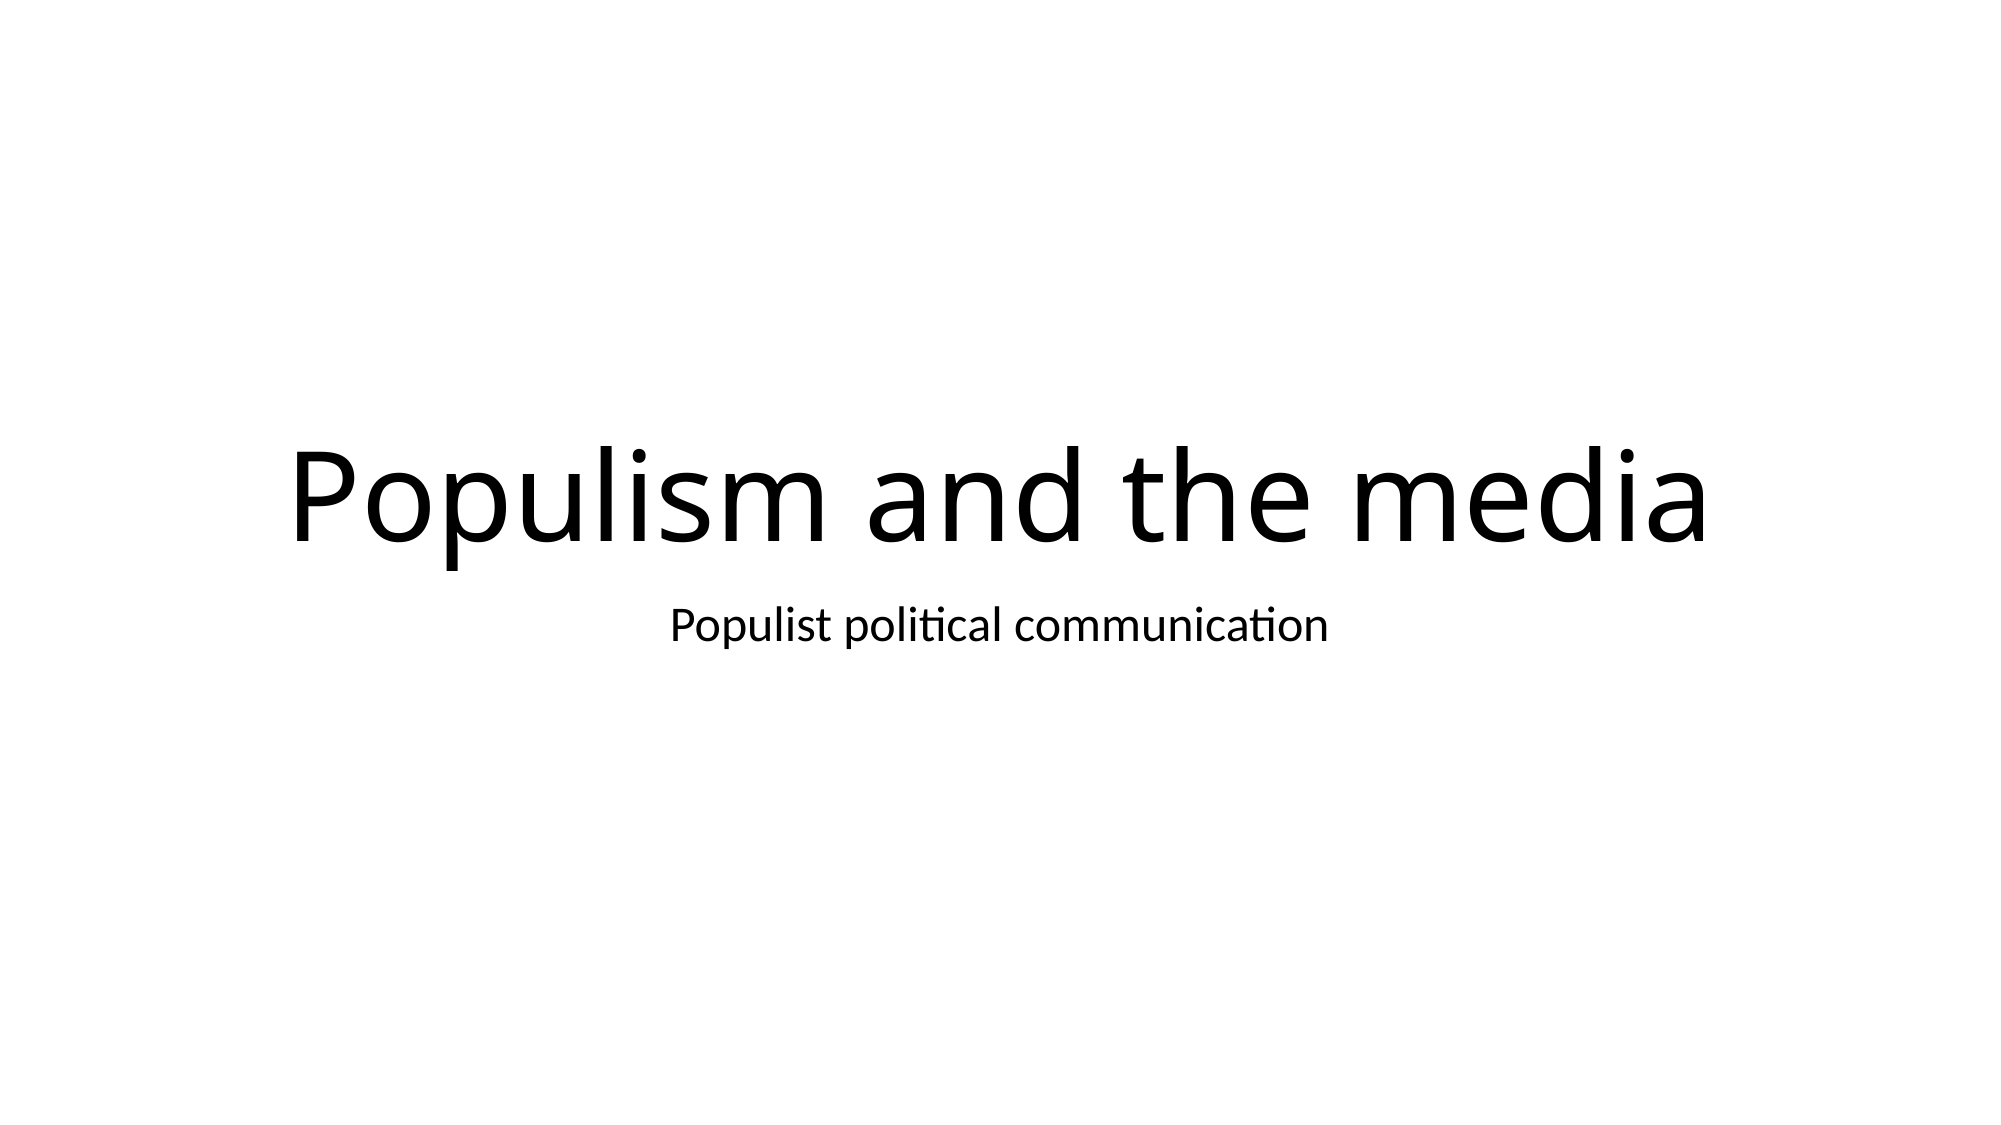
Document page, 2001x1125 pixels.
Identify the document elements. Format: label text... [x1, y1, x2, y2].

title Populism and the media [249, 184, 1750, 576]
subtitle Populist political communication [249, 590, 1750, 863]
